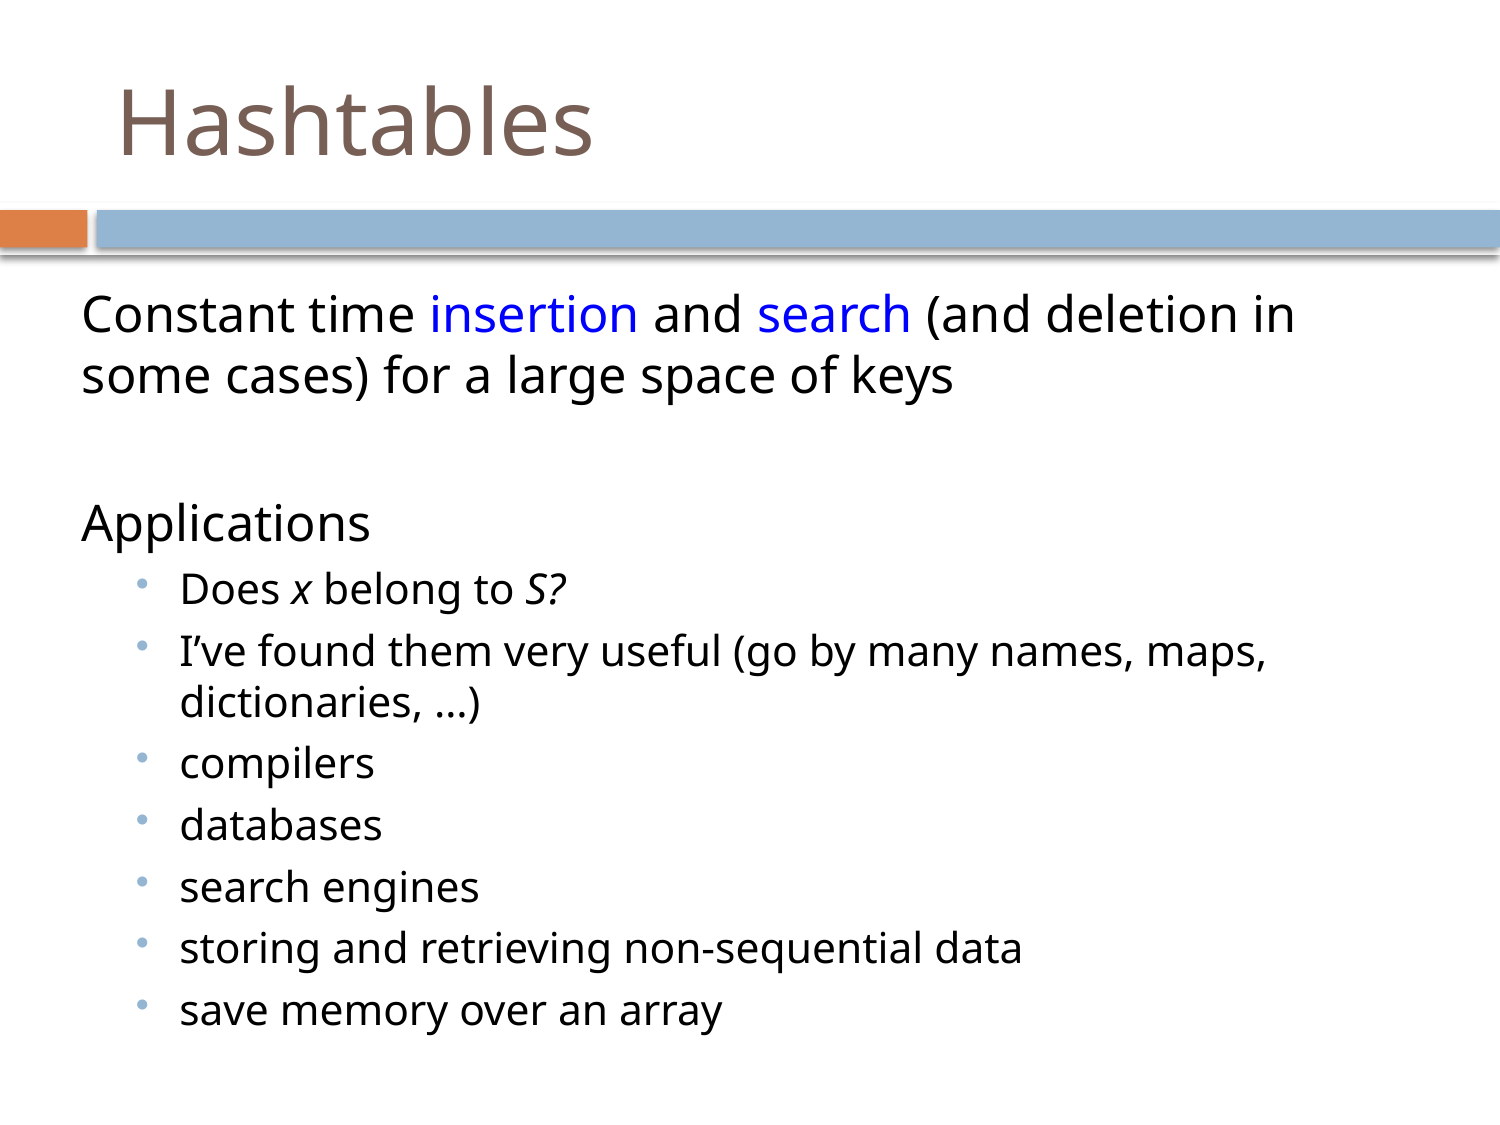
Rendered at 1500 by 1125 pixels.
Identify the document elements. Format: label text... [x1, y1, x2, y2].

title Hashtables [100, 37, 1438, 200]
list Constant time insertion and search (and deletion in some cases) for a large space of keys Applications Does x belong to S? I’ve found them very useful (go by many names, maps, dictionaries, …) compilers databases search engines storing and retrieving non-sequential data save memory over an array [67, 275, 1418, 1044]
